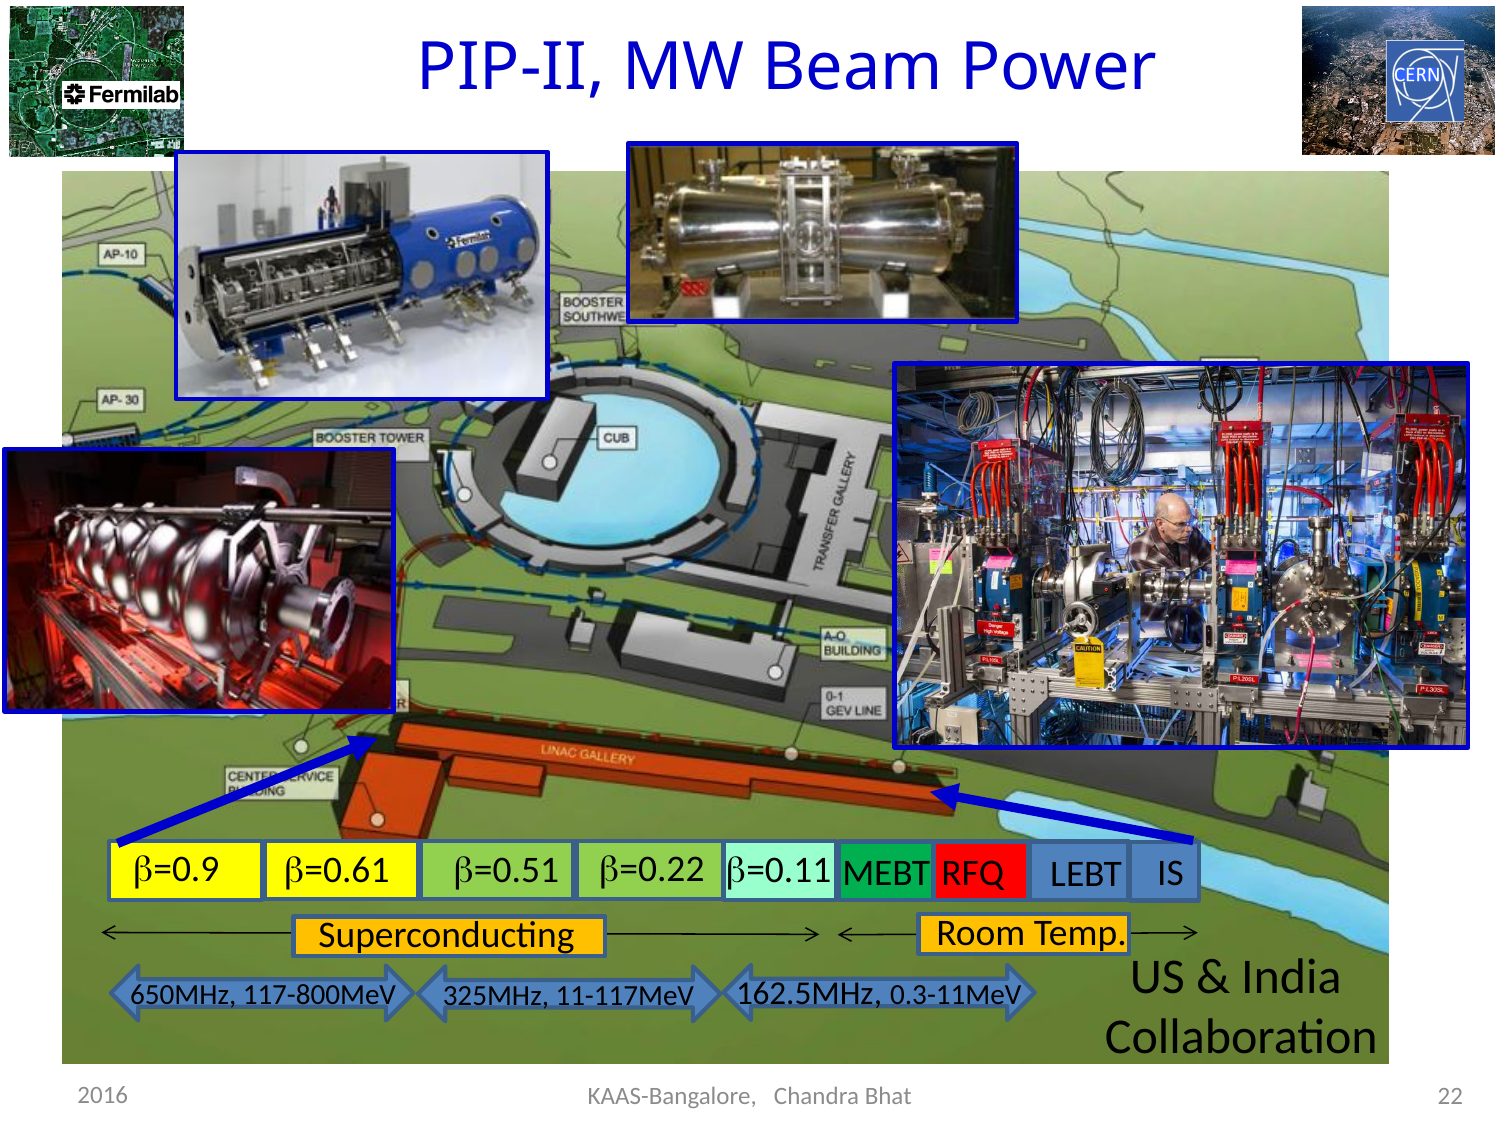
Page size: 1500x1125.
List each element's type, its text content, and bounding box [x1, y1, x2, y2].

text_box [101, 737, 1200, 1022]
picture [1302, 6, 1495, 155]
title PIP-II, MW Beam Power [328, 0, 1264, 125]
picture [6, 145, 1466, 1064]
footer KAAS-Bangalore, Chandra Bhat [512, 1071, 988, 1125]
slide_number 22 [1128, 1065, 1479, 1125]
text_box US & India Collaboration [1380, 936, 1393, 1071]
slide_number 2016 [62, 1069, 413, 1124]
picture [9, 6, 184, 157]
